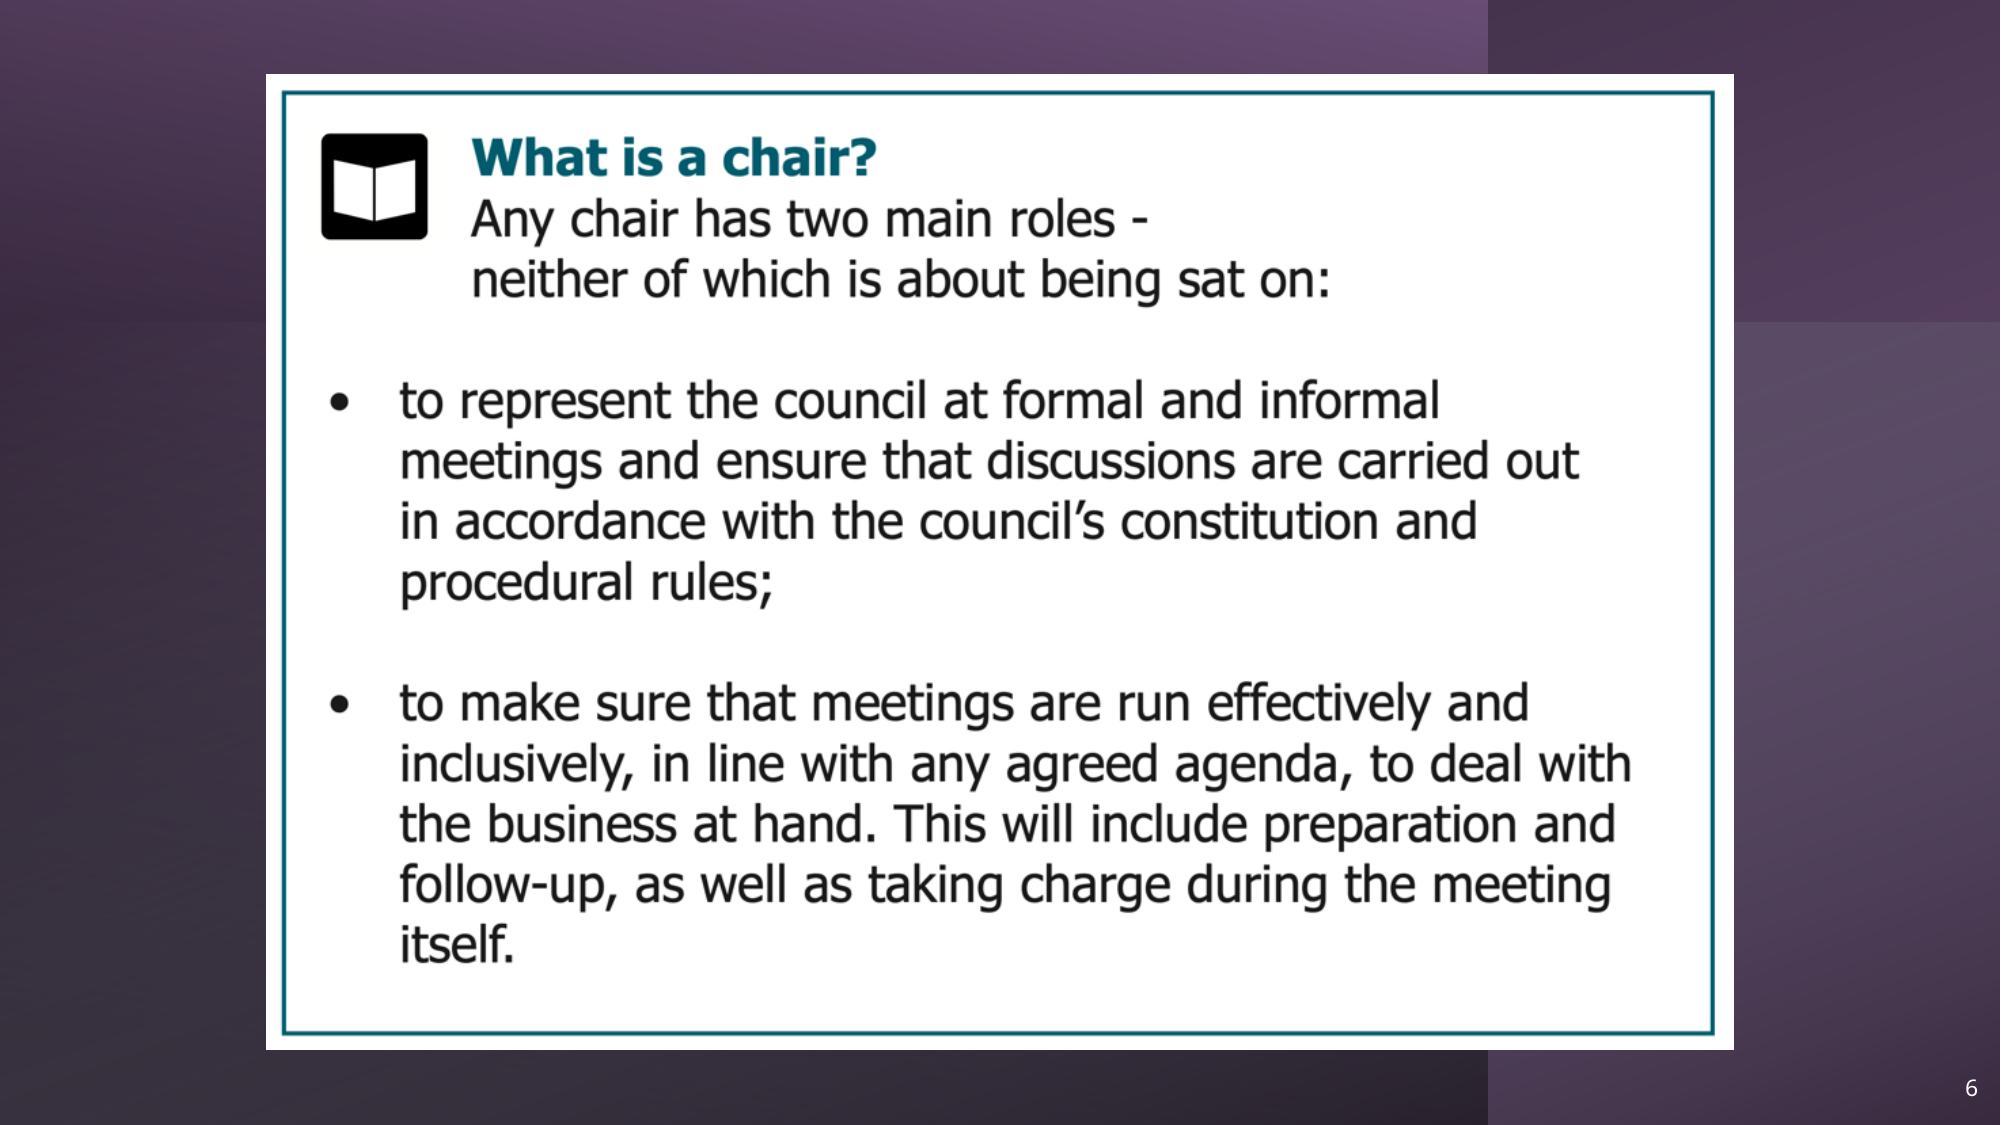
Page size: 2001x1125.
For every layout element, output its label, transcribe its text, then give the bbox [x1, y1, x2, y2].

picture [266, 74, 1734, 1050]
text_box [0, 321, 2000, 1125]
text_box [1489, 0, 2000, 321]
slide_number 6 [1920, 1058, 1994, 1119]
text_box [0, 0, 1489, 321]
